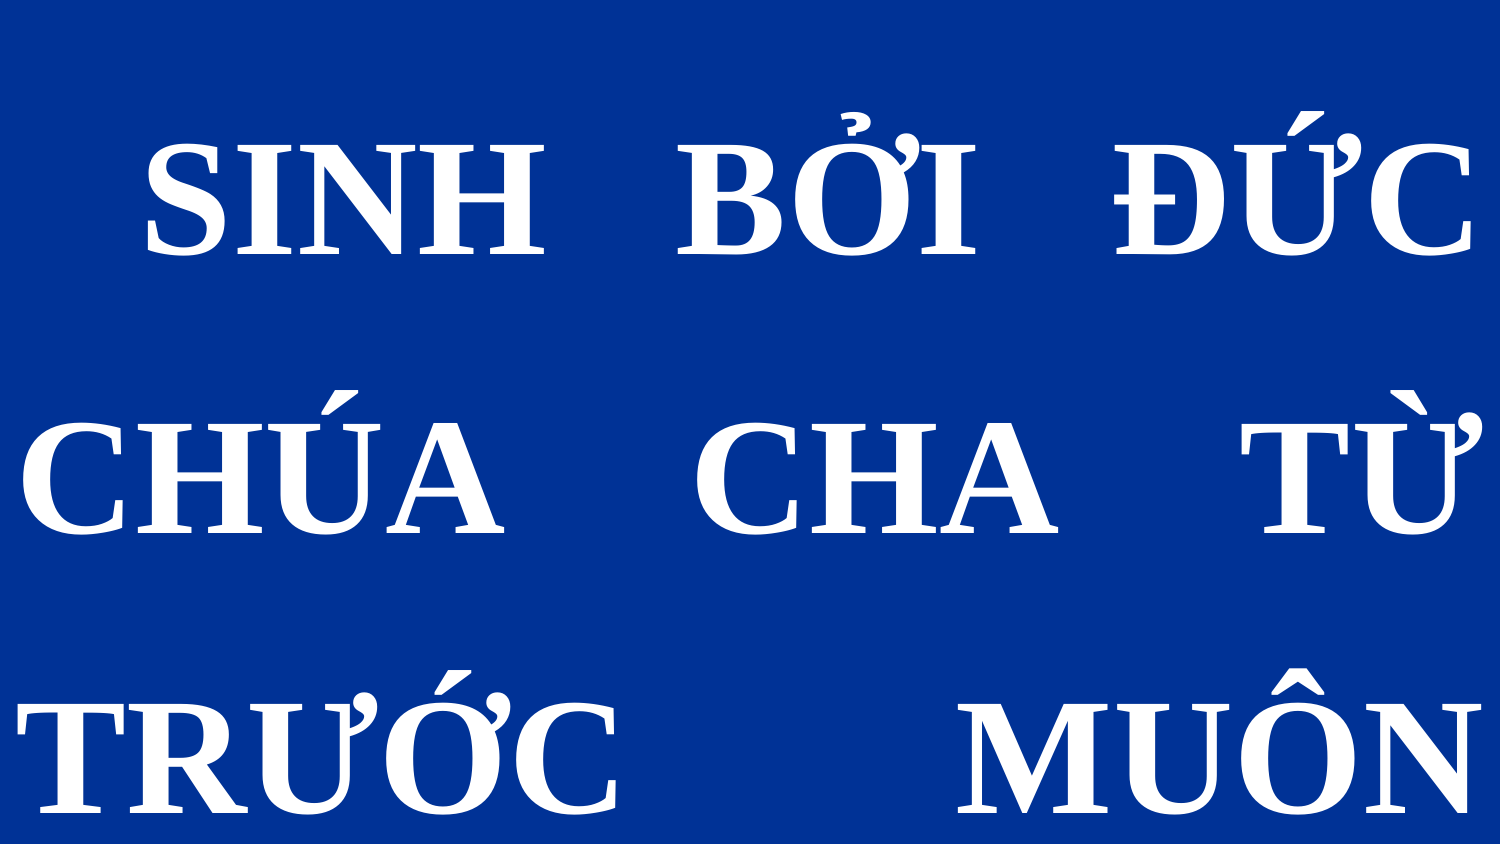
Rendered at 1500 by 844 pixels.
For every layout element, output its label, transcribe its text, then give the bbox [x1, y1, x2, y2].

subtitle SINH BỞI ĐỨC CHÚA CHA TỪ TRƯỚC MUÔN ĐỜI. [0, 0, 1500, 844]
